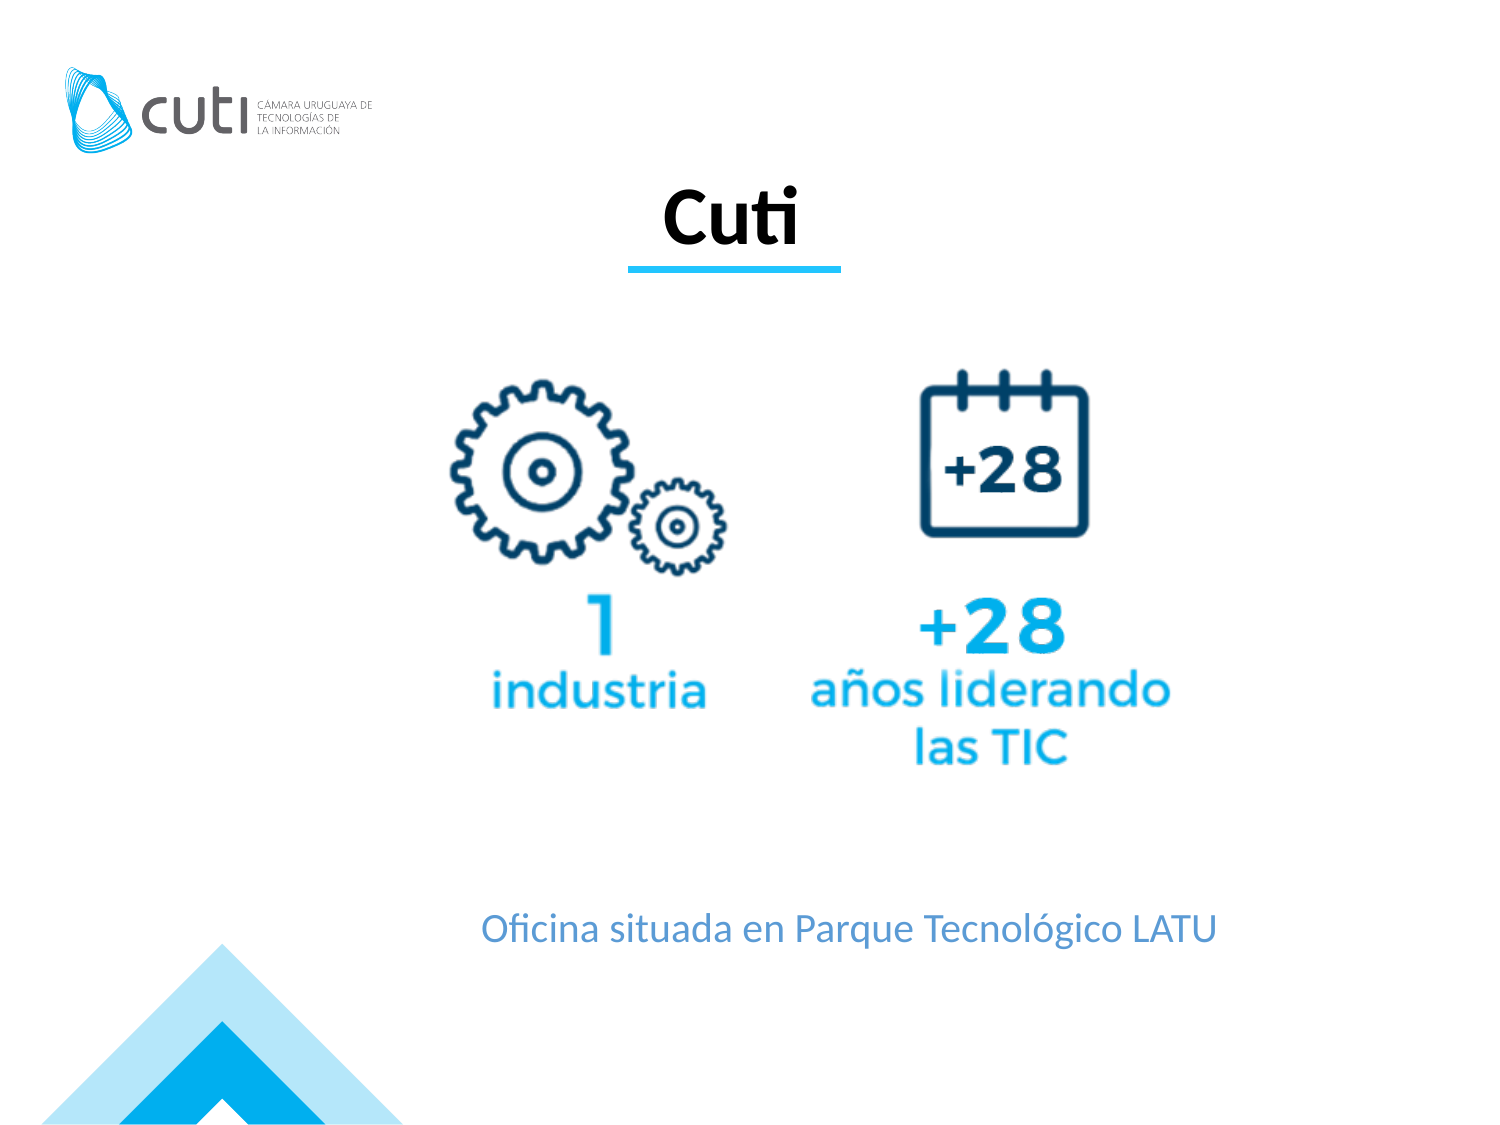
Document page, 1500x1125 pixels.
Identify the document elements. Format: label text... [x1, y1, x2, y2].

picture [0, 0, 1500, 1125]
picture [198, 1100, 247, 1125]
text_box Oficina situada en Parque Tecnológico LATU [466, 893, 1383, 959]
text_box Cuti [424, 153, 1048, 269]
